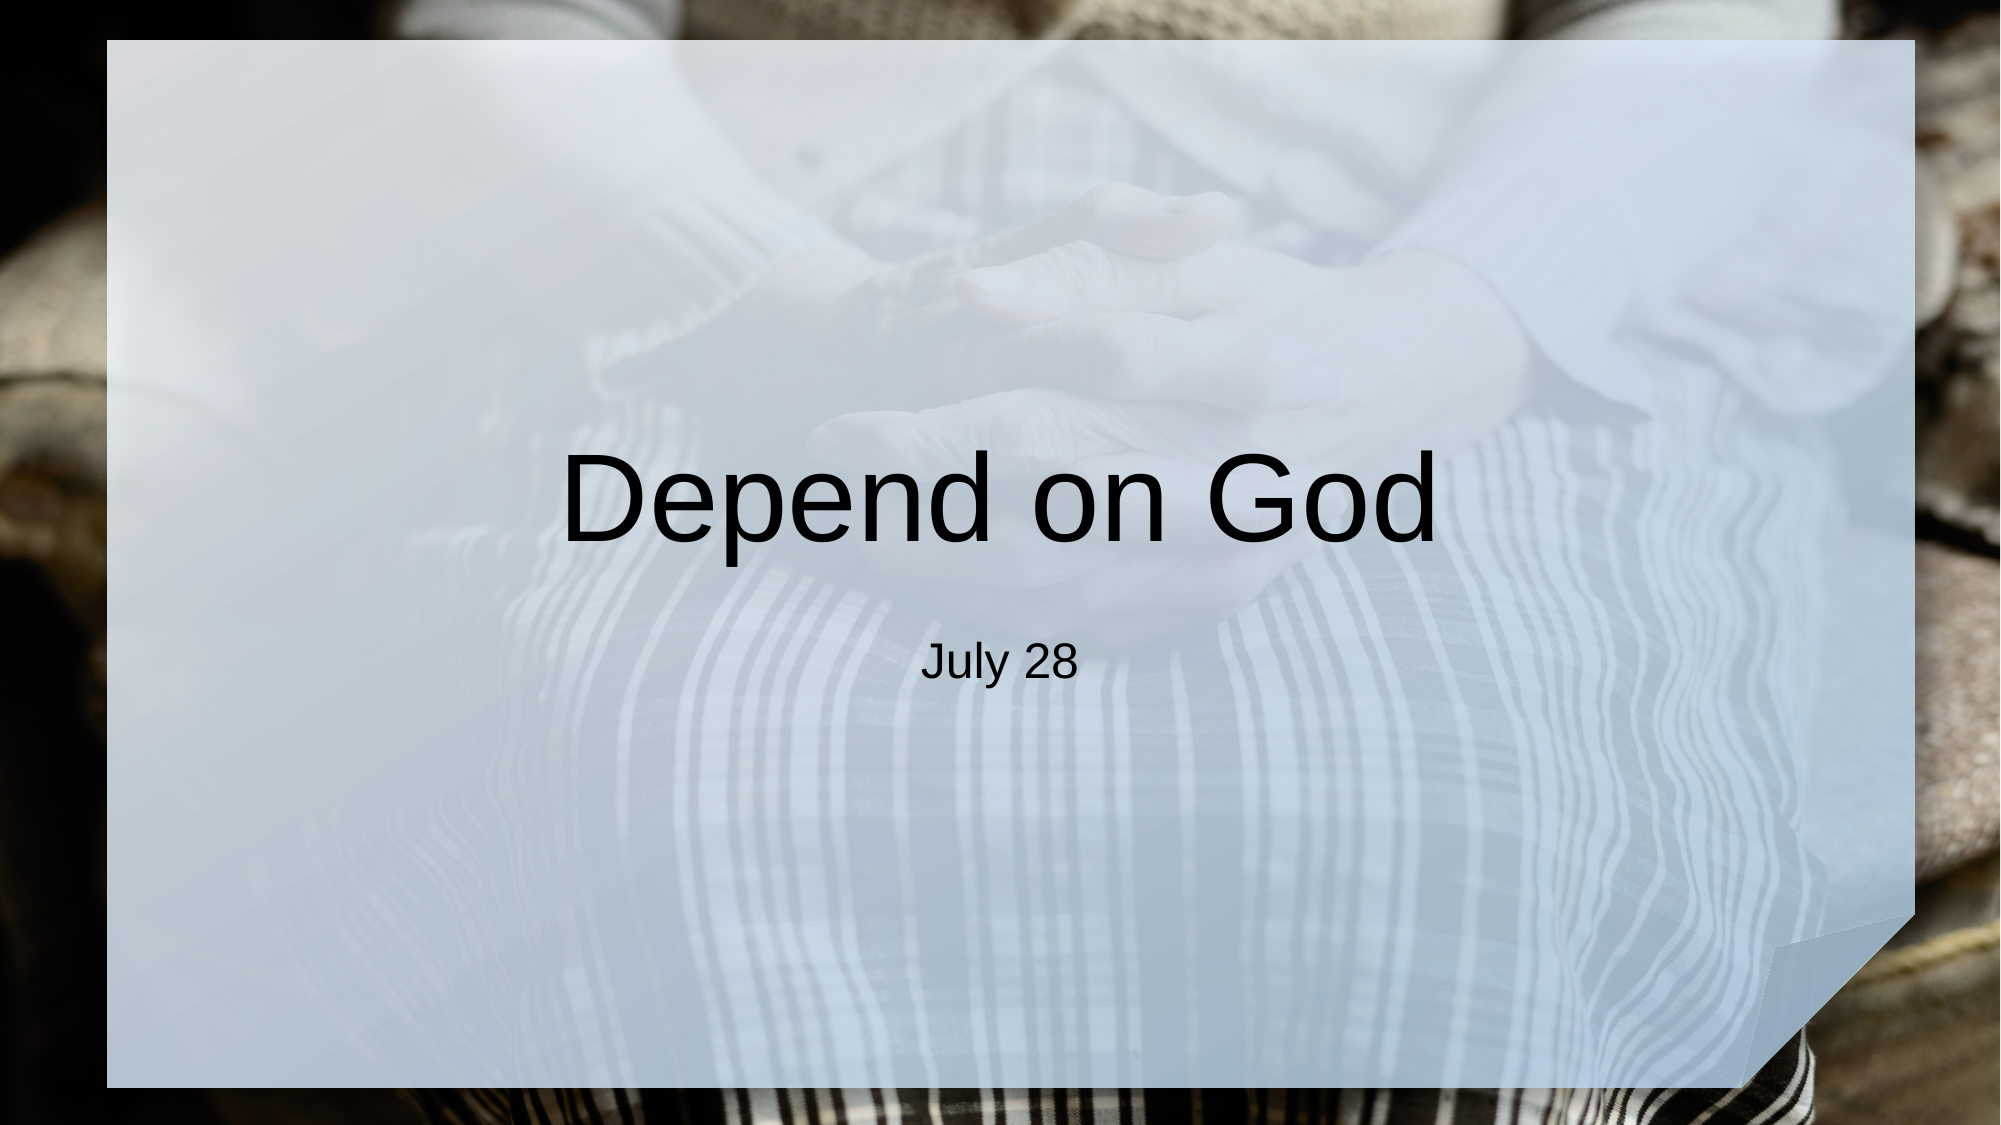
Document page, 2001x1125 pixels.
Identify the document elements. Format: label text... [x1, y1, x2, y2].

title Depend on God [249, 184, 1750, 576]
subtitle July 28 [249, 627, 1750, 863]
picture [0, 0, 2001, 1125]
